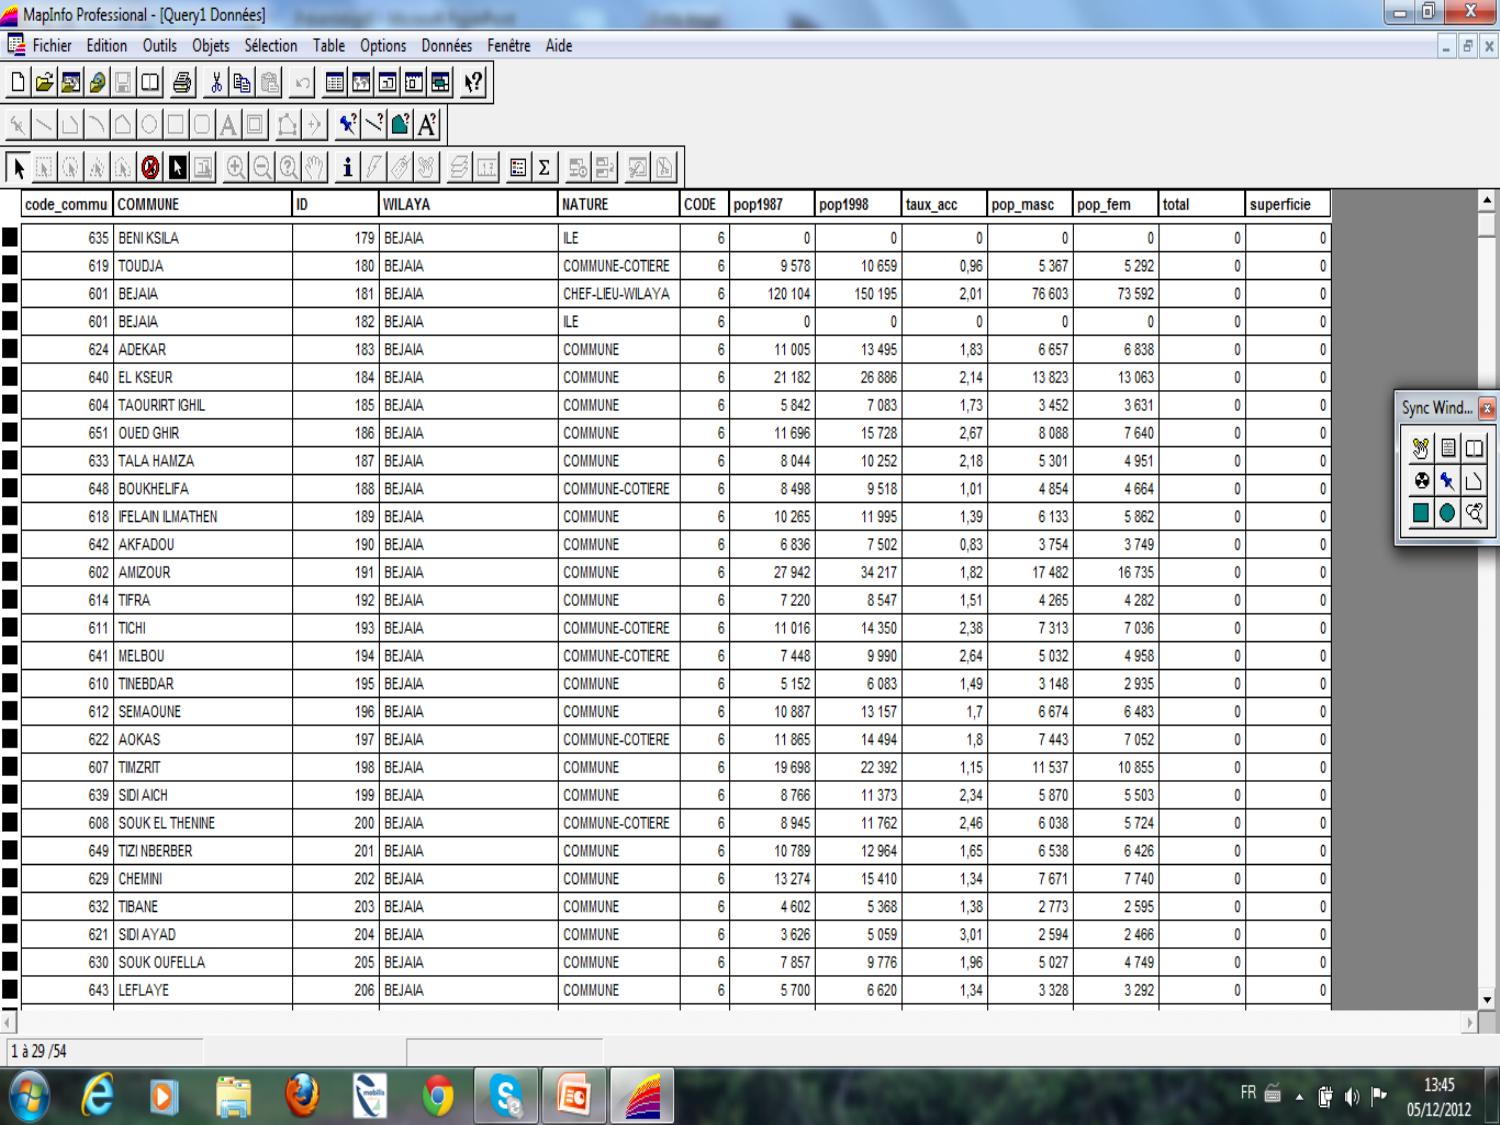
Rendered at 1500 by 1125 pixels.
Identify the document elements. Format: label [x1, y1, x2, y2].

list [0, 0, 1500, 1125]
